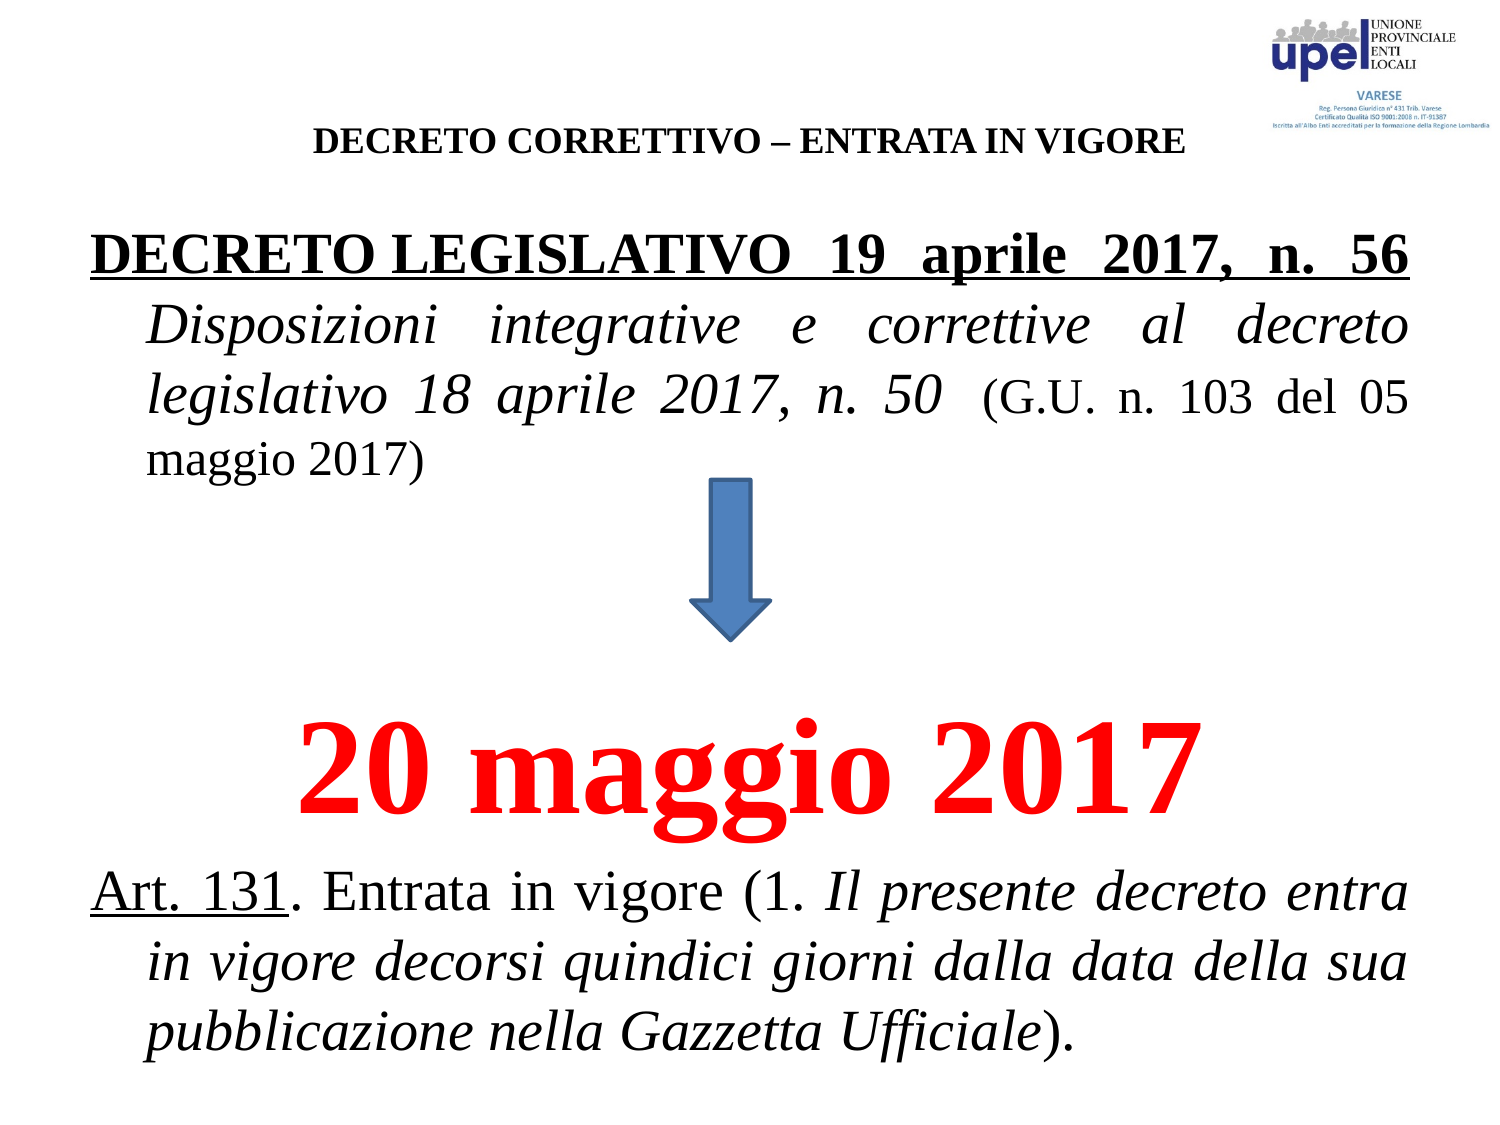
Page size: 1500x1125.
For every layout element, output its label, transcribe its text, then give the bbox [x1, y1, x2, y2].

list DECRETO LEGISLATIVO 19 aprile 2017, n. 56 Disposizioni integrative e correttive al decreto legislativo 18 aprile 2017, n. 50 (G.U. n. 103 del 05 maggio 2017) 20 maggio 2017 Art. 131. Entrata in vigore (1. Il presente decreto entra in vigore decorsi quindici giorni dalla data della sua pubblicazione nella Gazzetta Ufficiale). [75, 208, 1425, 1083]
title DECRETO CORRETTIVO – ENTRATA IN VIGORE [75, 45, 1425, 208]
text_box [688, 477, 773, 643]
picture [1251, 2, 1500, 139]
